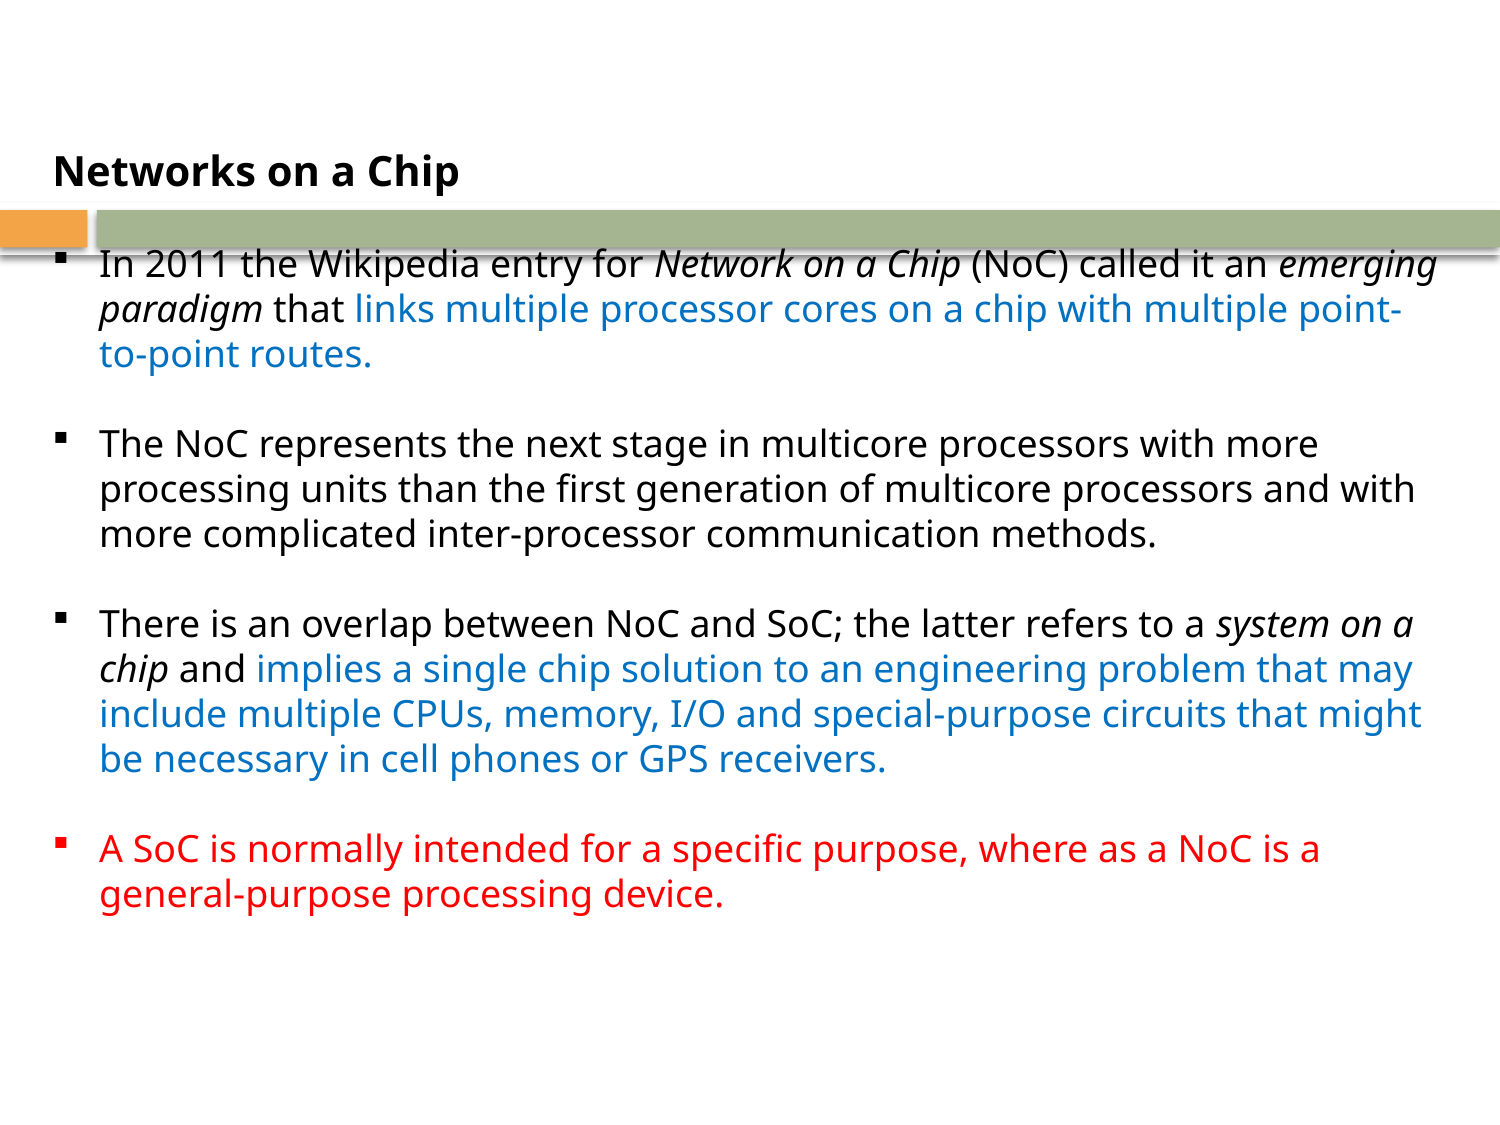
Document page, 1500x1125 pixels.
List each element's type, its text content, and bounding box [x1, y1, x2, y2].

text_box Networks on a Chip In 2011 the Wikipedia entry for Network on a Chip (NoC) called it an emerging paradigm that links multiple processor cores on a chip with multiple point-to-point routes. The NoC represents the next stage in multicore processors with more processing units than the first generation of multicore processors and with more complicated inter-processor communication methods. There is an overlap between NoC and SoC; the latter refers to a system on a chip and implies a single chip solution to an engineering problem that may include multiple CPUs, memory, I/O and special-purpose circuits that might be necessary in cell phones or GPS receivers. A SoC is normally intended for a specific purpose, where as a NoC is a general-purpose processing device. [37, 137, 1463, 923]
